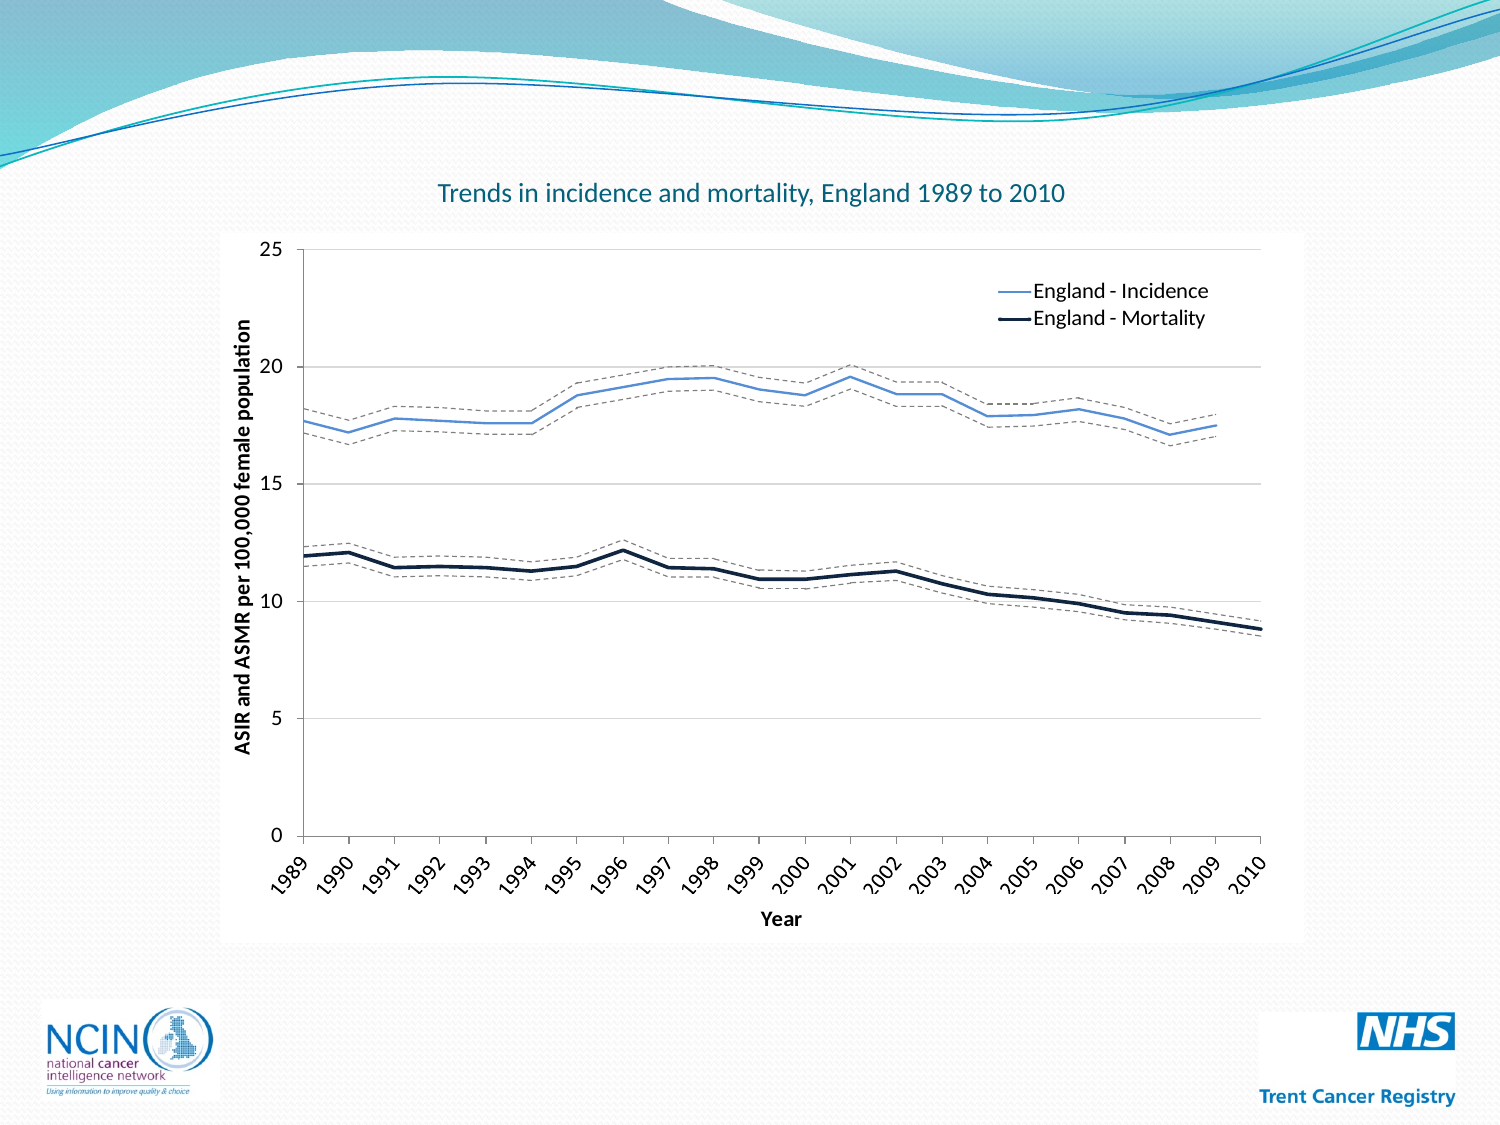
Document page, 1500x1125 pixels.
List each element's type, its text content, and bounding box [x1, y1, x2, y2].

title Trends in incidence and mortality, England 1989 to 2010 [76, 113, 1427, 209]
picture [218, 231, 1305, 944]
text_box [40, 999, 1456, 1107]
